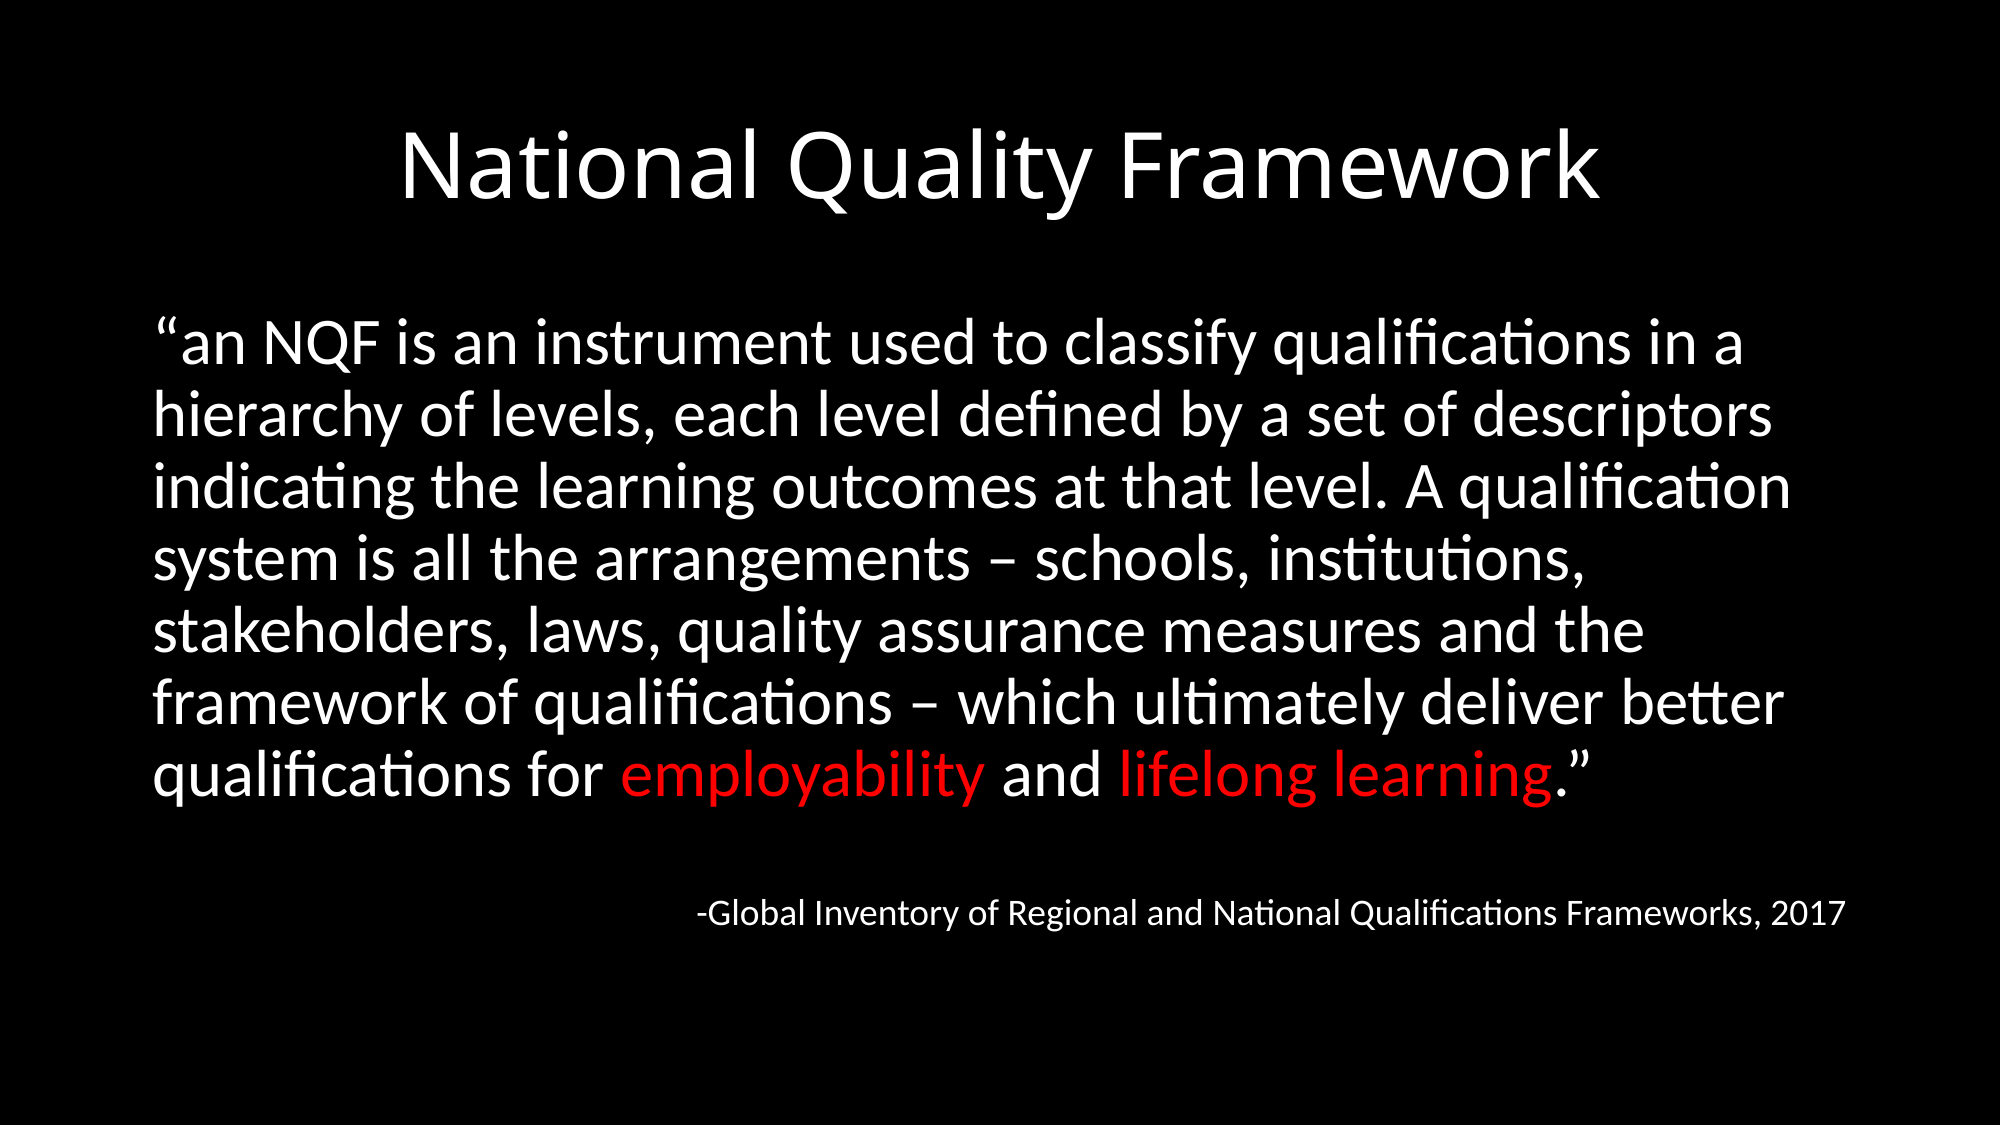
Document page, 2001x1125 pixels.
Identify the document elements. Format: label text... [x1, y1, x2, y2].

title National Quality Framework [137, 59, 1863, 278]
list “an NQF is an instrument used to classify qualifications in a hierarchy of levels, each level defined by a set of descriptors indicating the learning outcomes at that level. A qualification system is all the arrangements – schools, institutions, stakeholders, laws, quality assurance measures and the framework of qualifications – which ultimately deliver better qualifications for employability and lifelong learning.” -Global Inventory of Regional and National Qualifications Frameworks, 2017 [137, 299, 1863, 1014]
